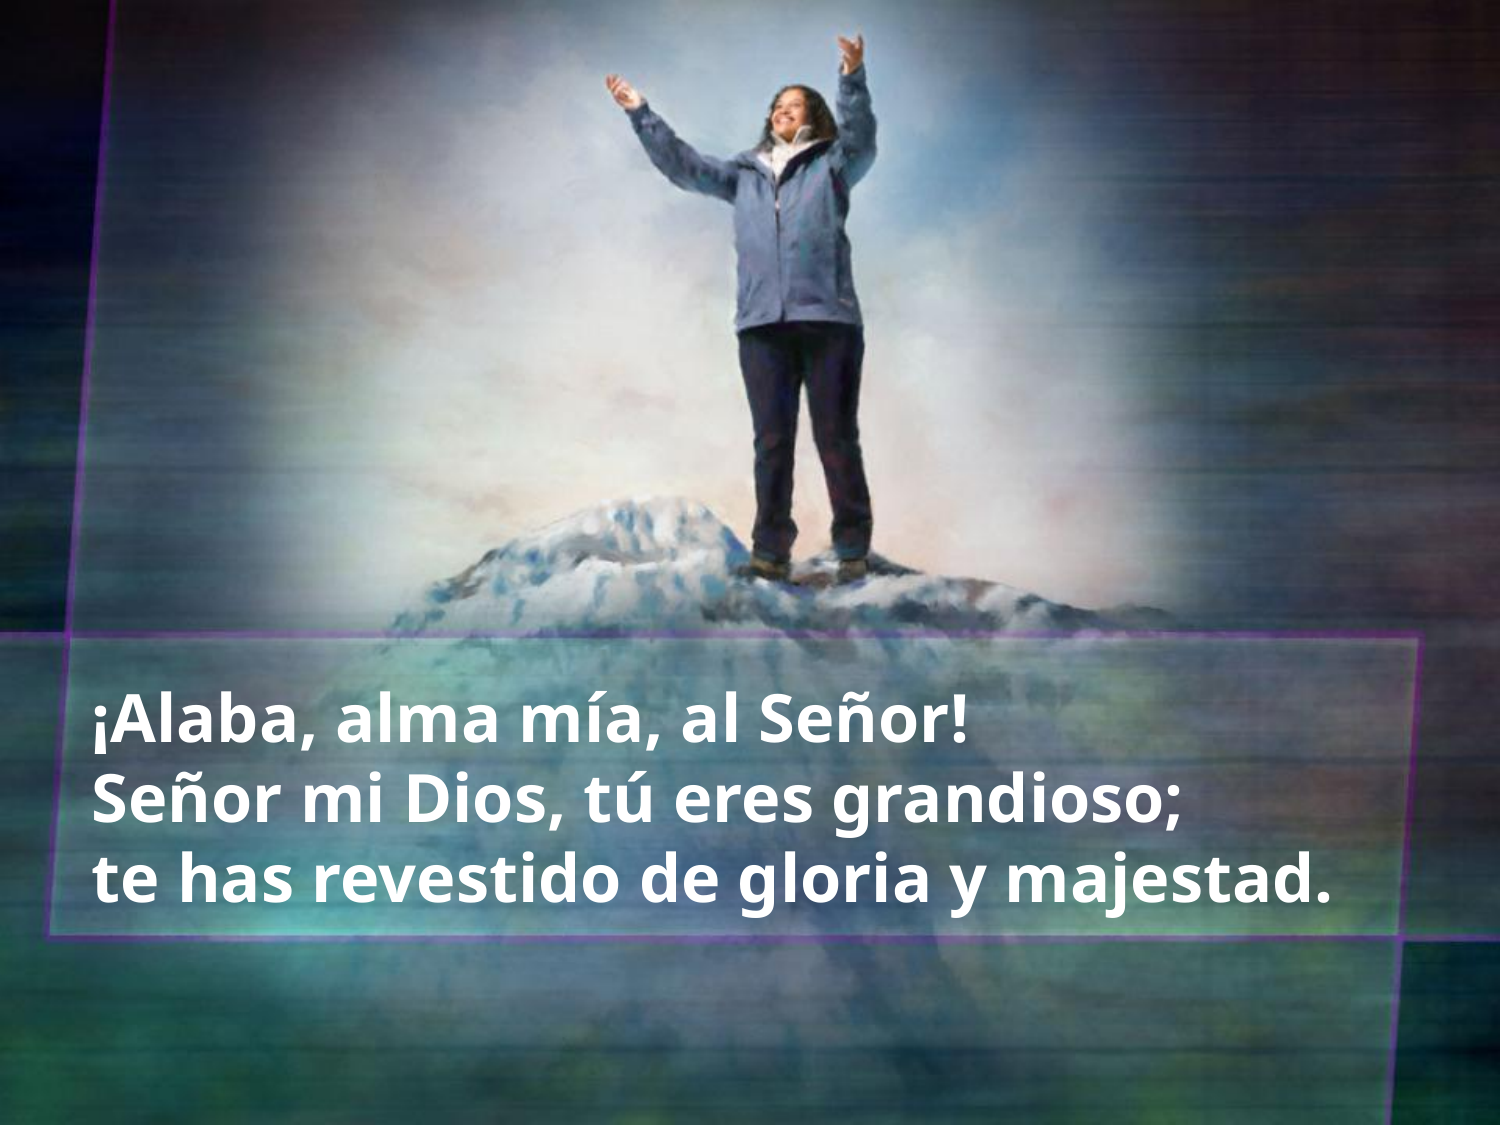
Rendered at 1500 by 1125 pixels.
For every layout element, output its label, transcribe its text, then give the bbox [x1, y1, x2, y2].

picture [0, 0, 1500, 1125]
text_box ¡Alaba, alma mía, al Señor! Señor mi Dios, tú eres grandioso; te has revestido de gloria y majestad. [76, 668, 1412, 924]
